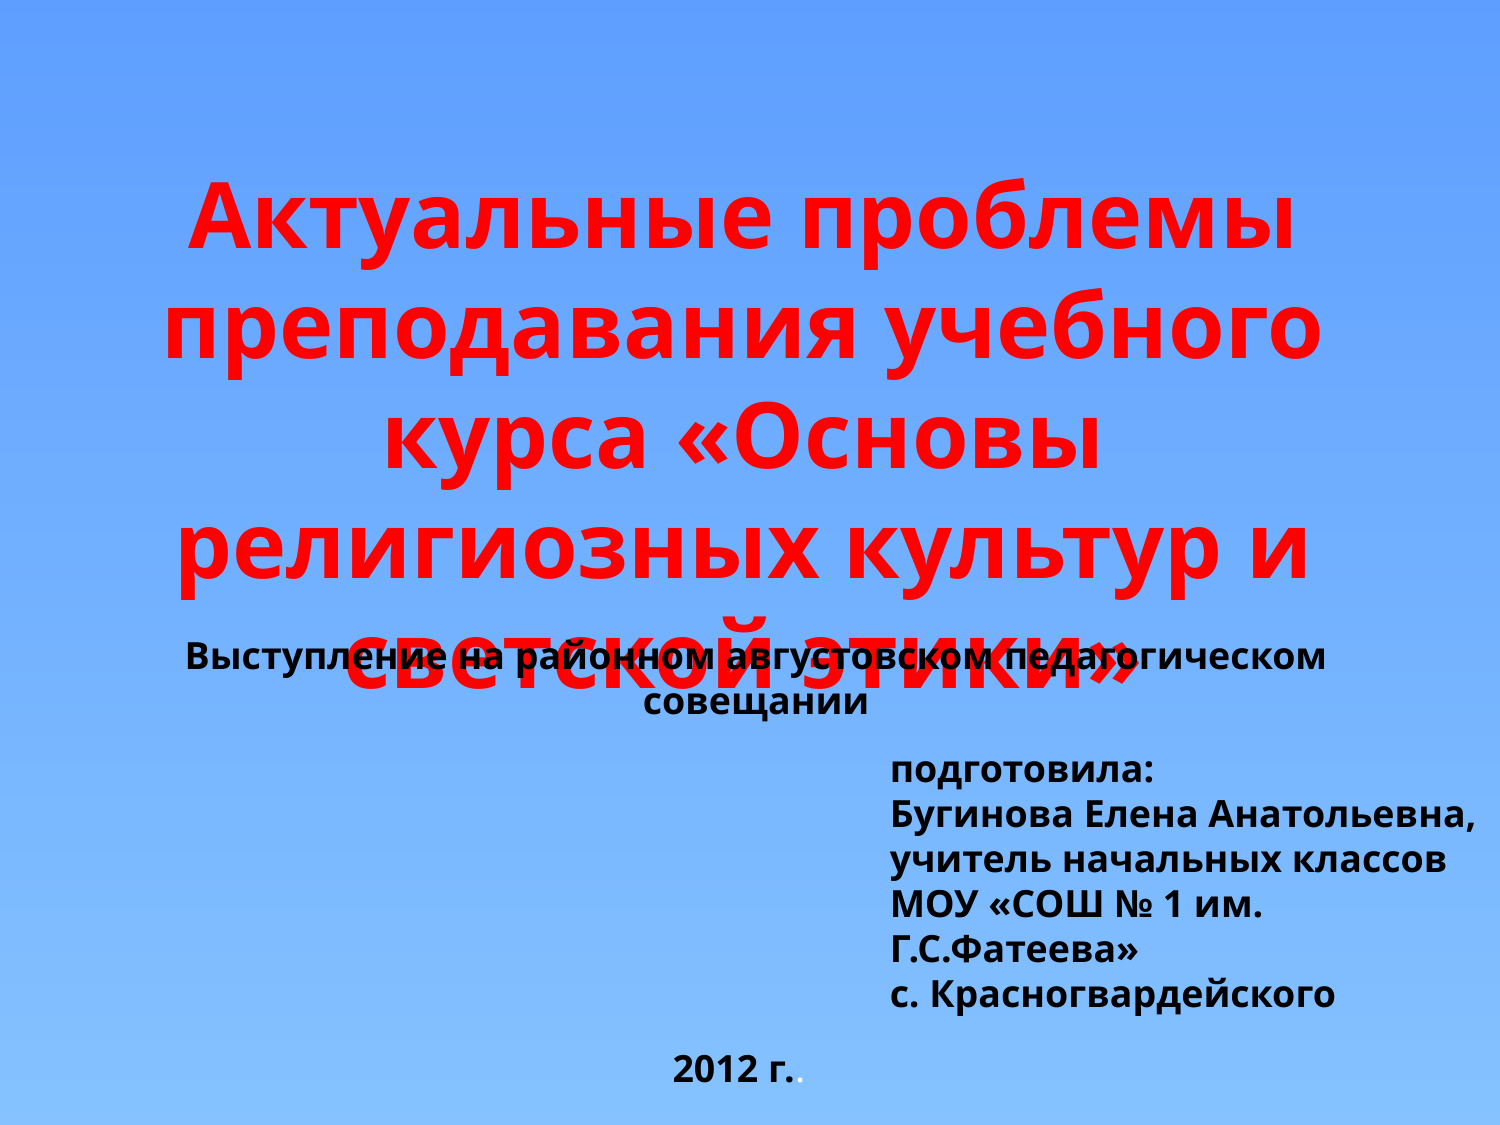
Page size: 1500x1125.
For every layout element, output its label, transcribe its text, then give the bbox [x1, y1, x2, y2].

text_box Выступление на районном августовском педагогическом совещании [87, 624, 1425, 730]
text_box Актуальные проблемы преподавания учебного курса «Основы религиозных культур и светской этики» [62, 149, 1425, 715]
text_box 2012 г.. [524, 1037, 963, 1098]
text_box подготовила: Бугинова Елена Анатольевна, учитель начальных классов МОУ «СОШ № 1 им. Г.С.Фатеева» с. Красногвардейского [875, 737, 1500, 1023]
